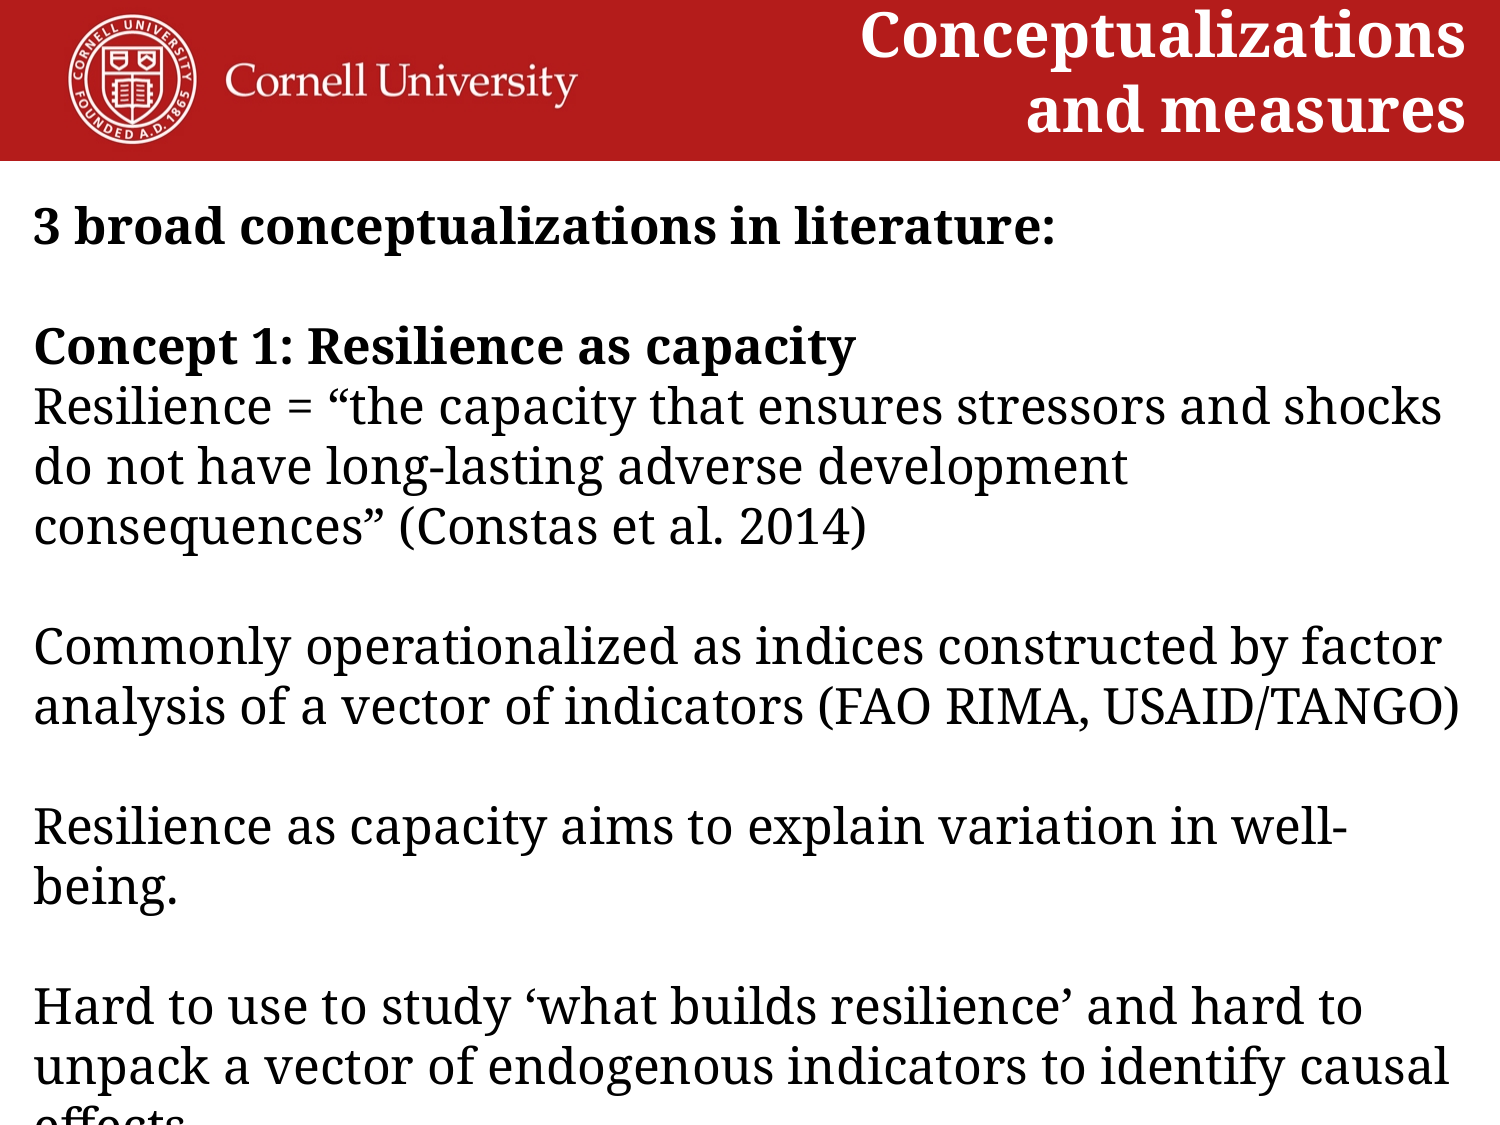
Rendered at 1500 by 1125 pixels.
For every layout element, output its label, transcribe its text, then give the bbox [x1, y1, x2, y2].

text_box 3 broad conceptualizations in literature: Concept 1: Resilience as capacity Resilience = “the capacity that ensures stressors and shocks do not have long-lasting adverse development consequences” (Constas et al. 2014) Commonly operationalized as indices constructed by factor analysis of a vector of indicators (FAO RIMA, USAID/TANGO) Resilience as capacity aims to explain variation in well-being. Hard to use to study ‘what builds resilience’ and hard to unpack a vector of endogenous indicators to identify causal effects. [18, 187, 1482, 1125]
picture [0, 0, 1500, 162]
